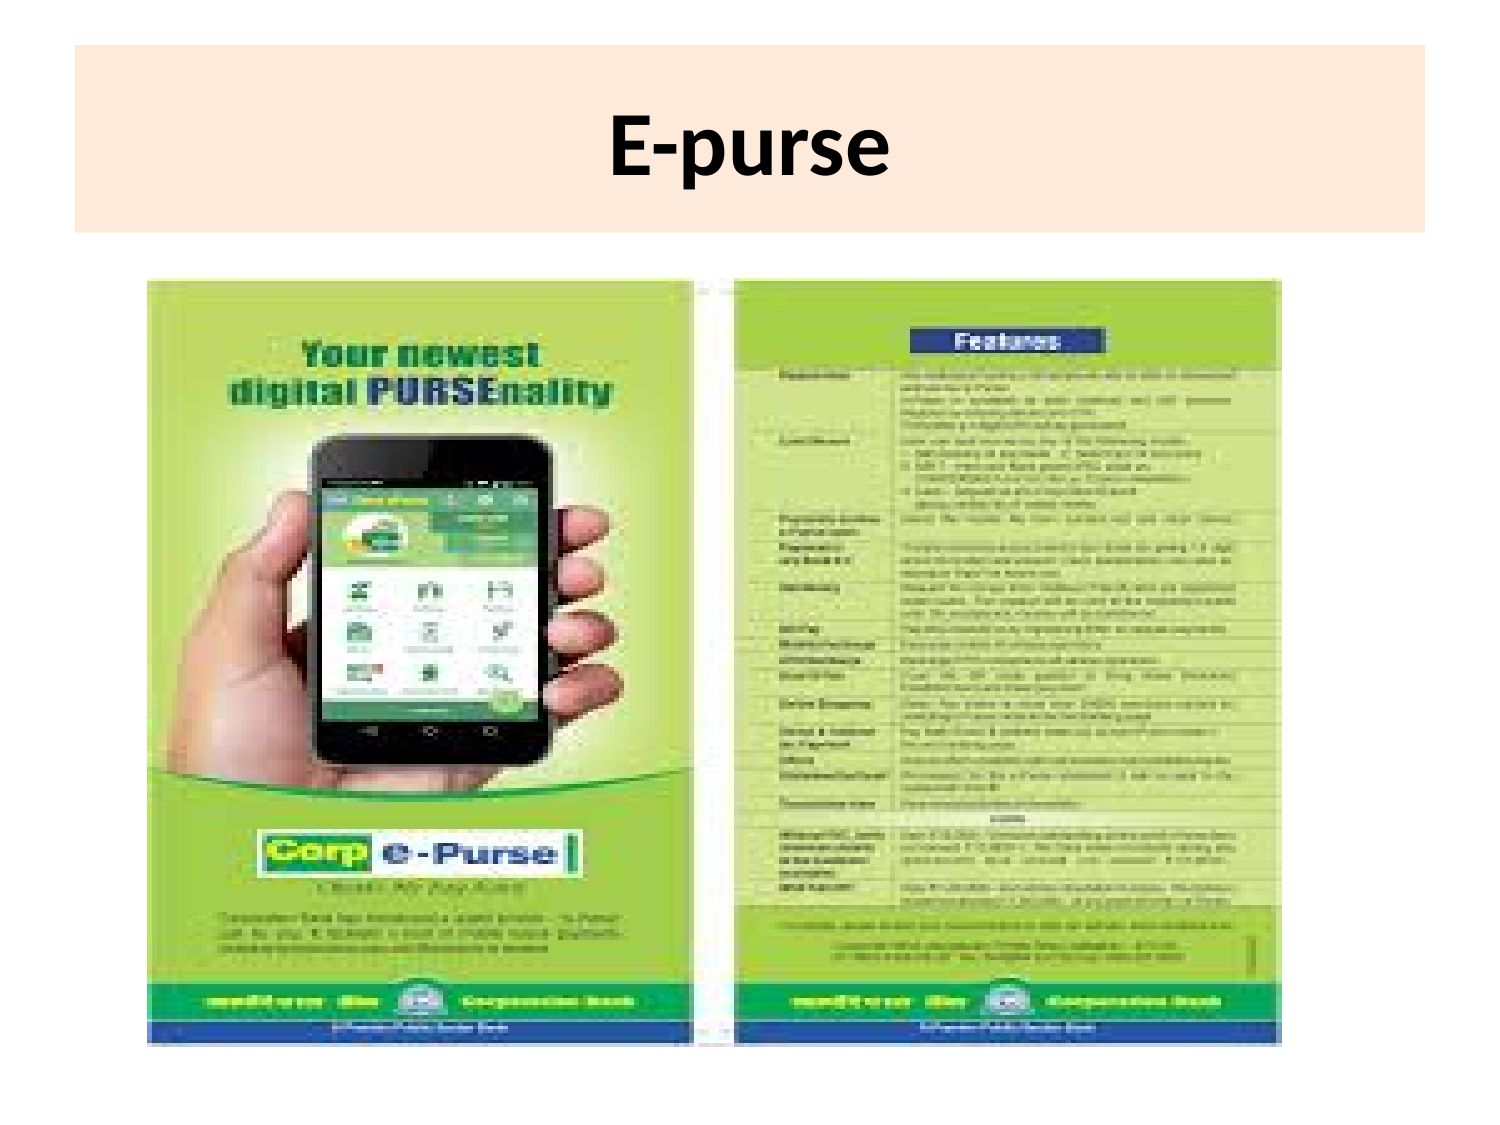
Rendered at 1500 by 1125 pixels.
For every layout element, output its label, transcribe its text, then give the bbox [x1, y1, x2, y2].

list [147, 278, 1282, 1047]
title E-purse [75, 45, 1425, 233]
